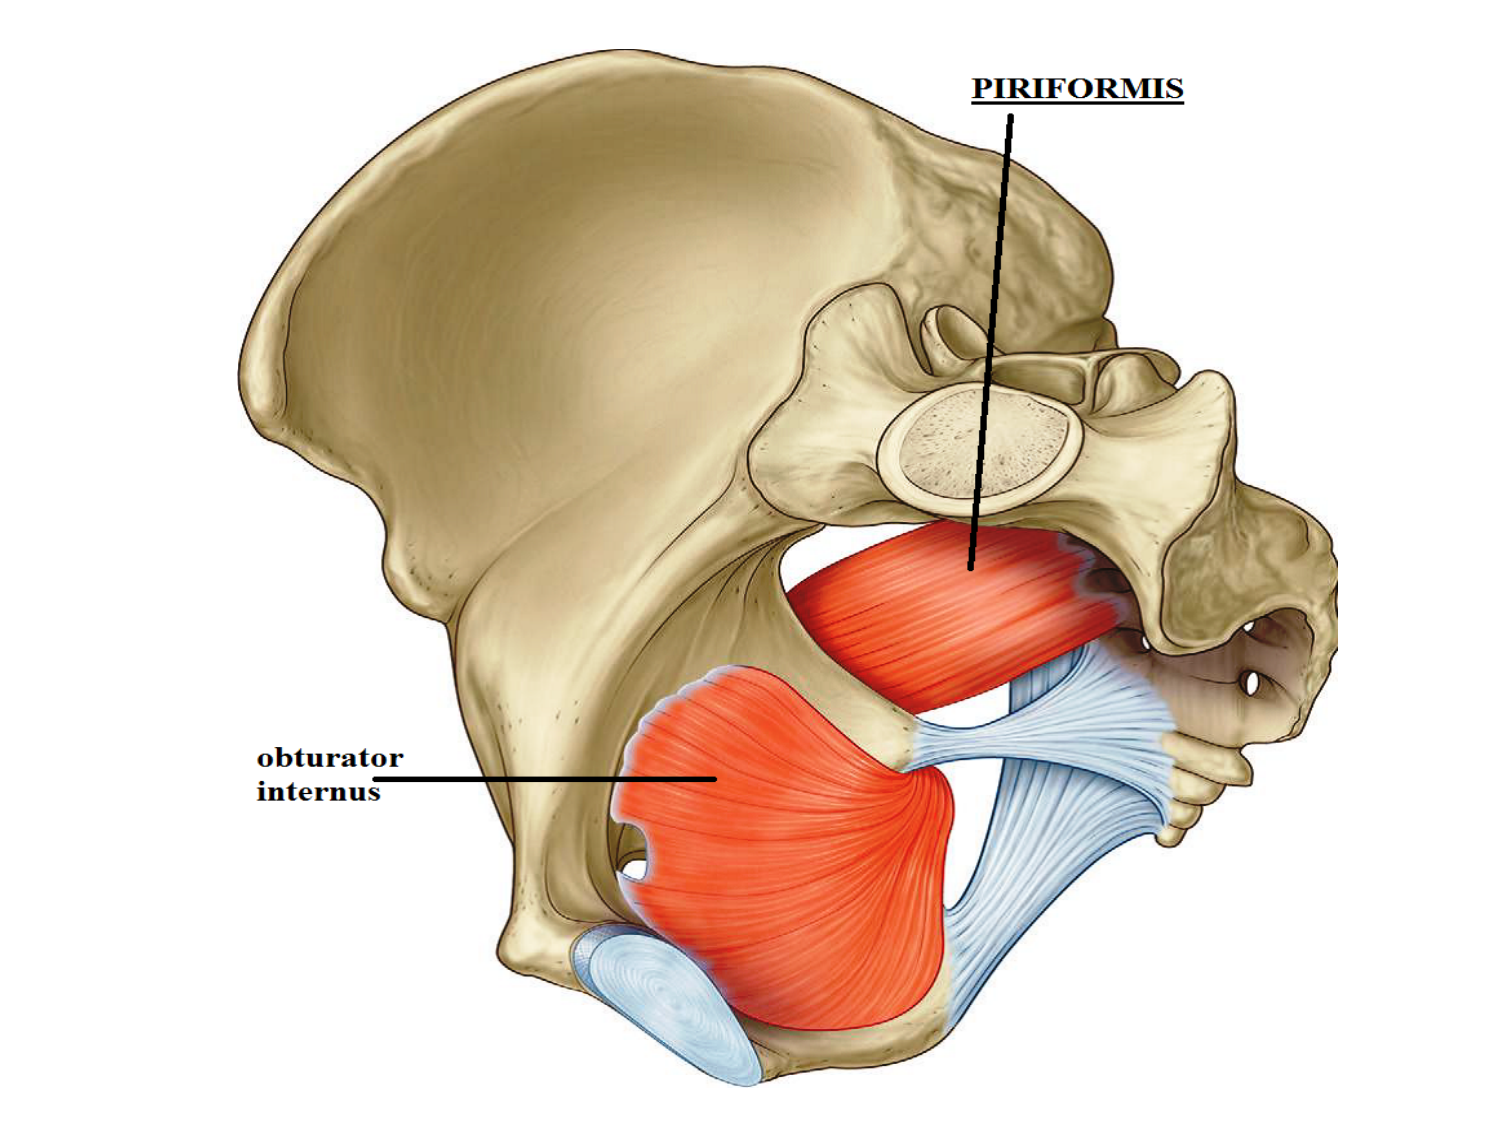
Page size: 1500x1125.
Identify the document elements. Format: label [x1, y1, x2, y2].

picture [237, 49, 1338, 1088]
